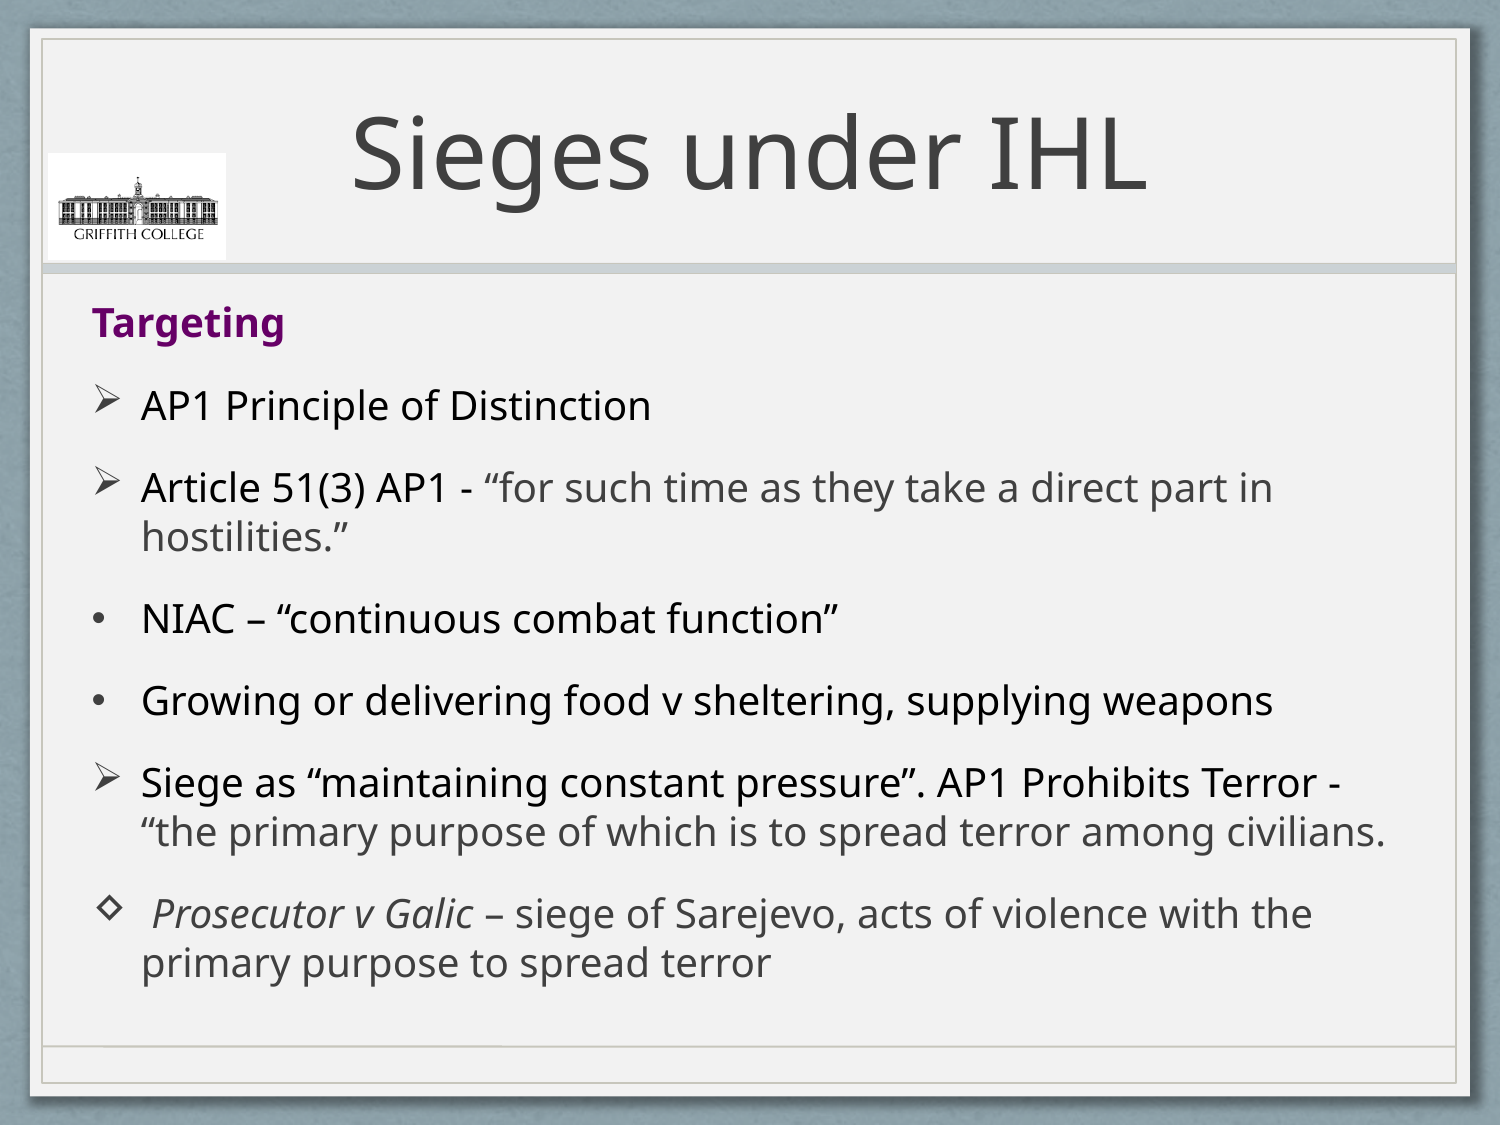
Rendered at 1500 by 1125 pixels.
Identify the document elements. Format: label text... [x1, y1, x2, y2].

list Targeting AP1 Principle of Distinction Article 51(3) AP1 - “for such time as they take a direct part in hostilities.” NIAC – “continuous combat function” Growing or delivering food v sheltering, supplying weapons Siege as “maintaining constant pressure”. AP1 Prohibits Terror - “the primary purpose of which is to spread terror among civilians. Prosecutor v Galic – siege of Sarejevo, acts of violence with the primary purpose to spread terror [76, 289, 1411, 1040]
title Sieges under IHL [147, 40, 1353, 260]
picture [47, 153, 226, 261]
